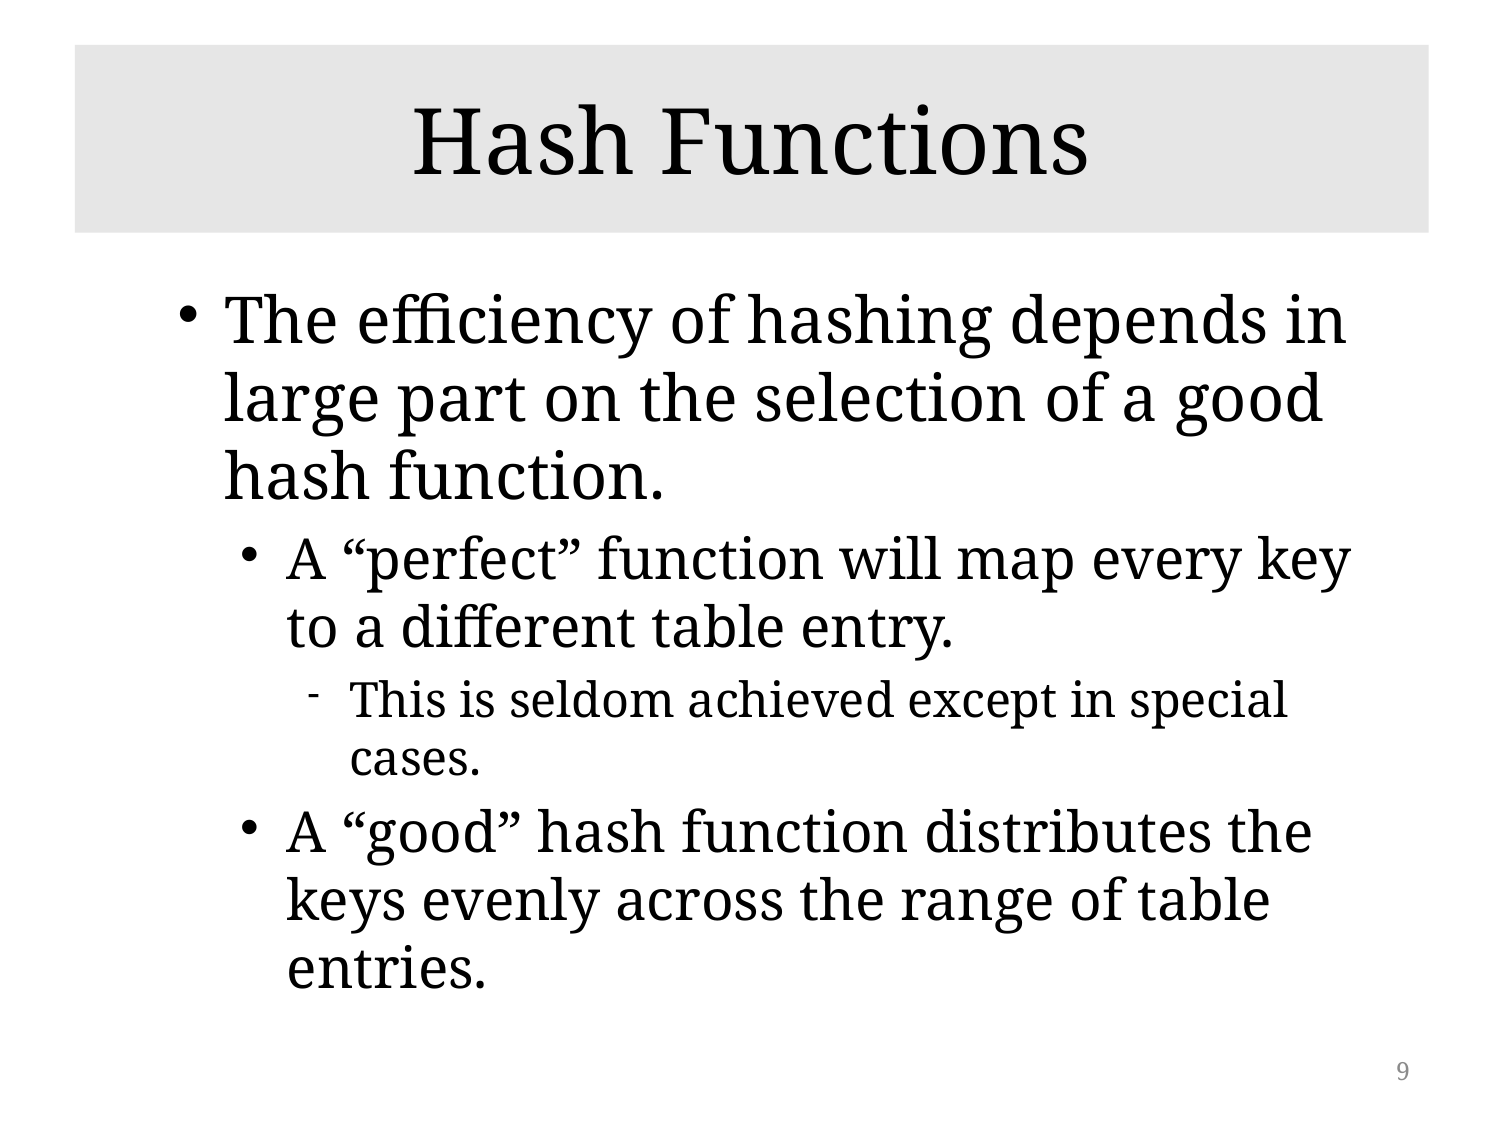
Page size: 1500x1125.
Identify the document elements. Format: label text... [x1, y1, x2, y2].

title Hash Functions [74, 44, 1429, 233]
slide_number 9 [1074, 1042, 1425, 1103]
list The efficiency of hashing depends in large part on the selection of a good hash function. A “perfect” function will map every key to a different table entry. This is seldom achieved except in special cases. A “good” hash function distributes the keys evenly across the range of table entries. [147, 271, 1404, 1015]
